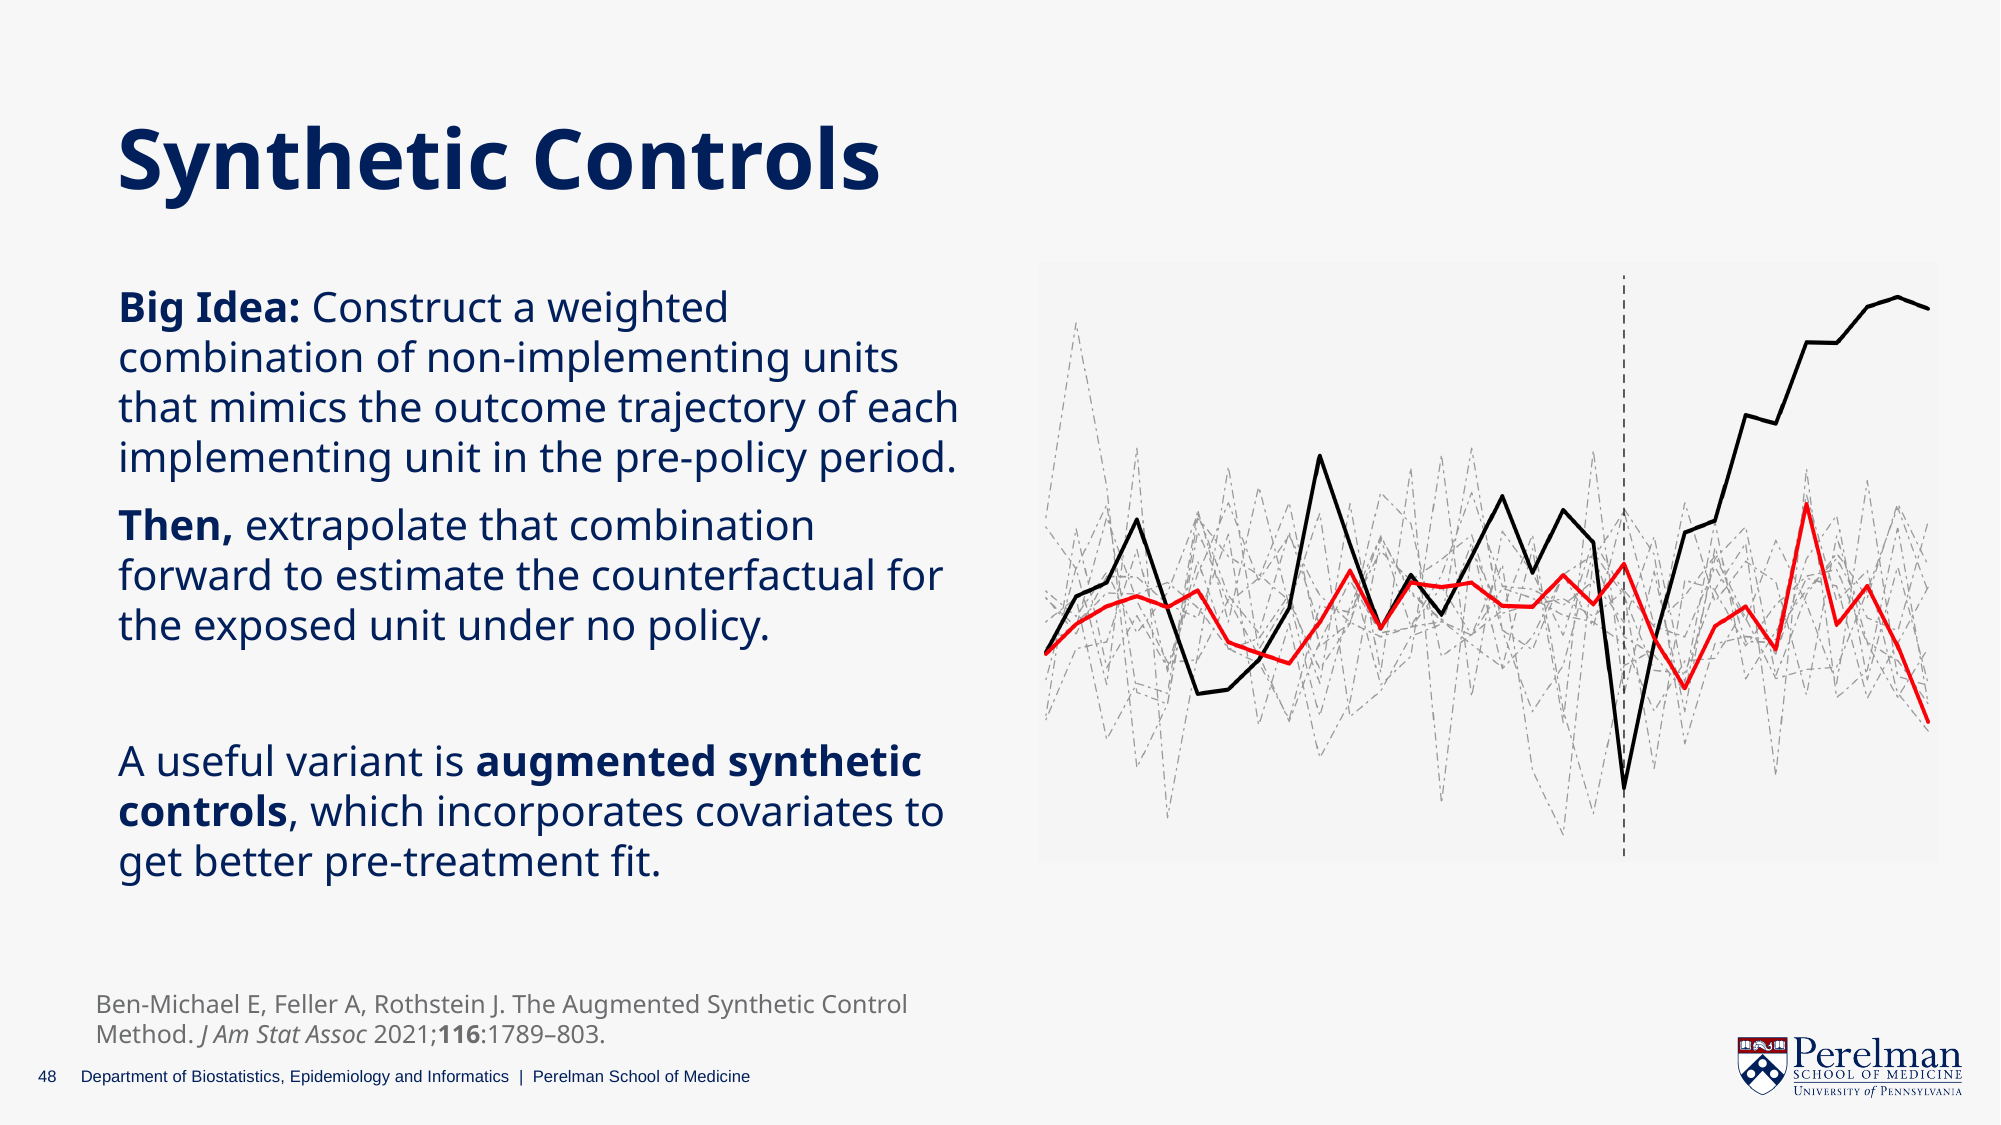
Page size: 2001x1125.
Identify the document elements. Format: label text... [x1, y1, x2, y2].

list Big Idea: Construct a weighted combination of non-implementing units that mimics the outcome trajectory of each implementing unit in the pre-policy period. Then, extrapolate that combination forward to estimate the counterfactual for the exposed unit under no policy. A useful variant is augmented synthetic controls, which incorporates covariates to get better pre-treatment fit. [118, 281, 971, 980]
slide_number 48 [38, 1056, 81, 1087]
picture [1454, 1007, 2001, 1125]
title Synthetic Controls [117, 118, 1882, 267]
picture [1038, 262, 1939, 863]
text_box Ben-Michael E, Feller A, Rothstein J. The Augmented Synthetic Control Method. J Am Stat Assoc 2021;116:1789–803. [80, 980, 1030, 1056]
